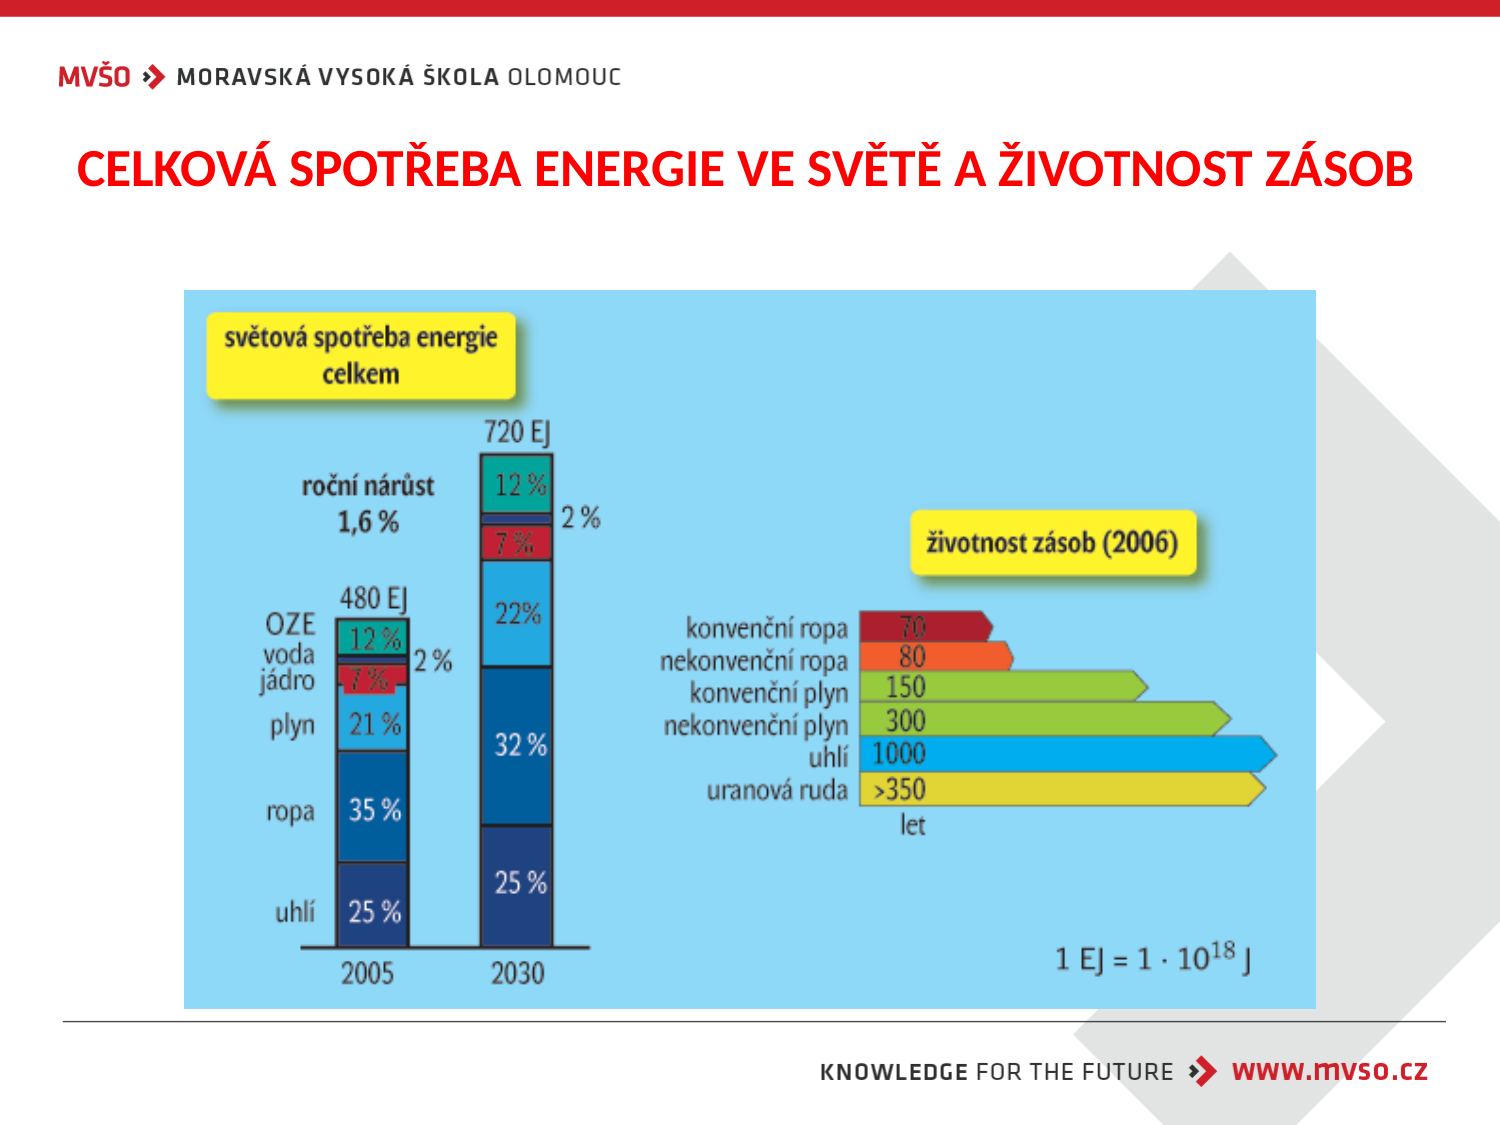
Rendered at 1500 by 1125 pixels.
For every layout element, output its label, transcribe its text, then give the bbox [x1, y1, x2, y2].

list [183, 289, 1316, 1009]
picture [0, 0, 1500, 1125]
title CELKOVÁ SPOTŘEBA ENERGIE VE SVĚTĚ A ŽIVOTNOST ZÁSOB [16, 96, 1476, 233]
